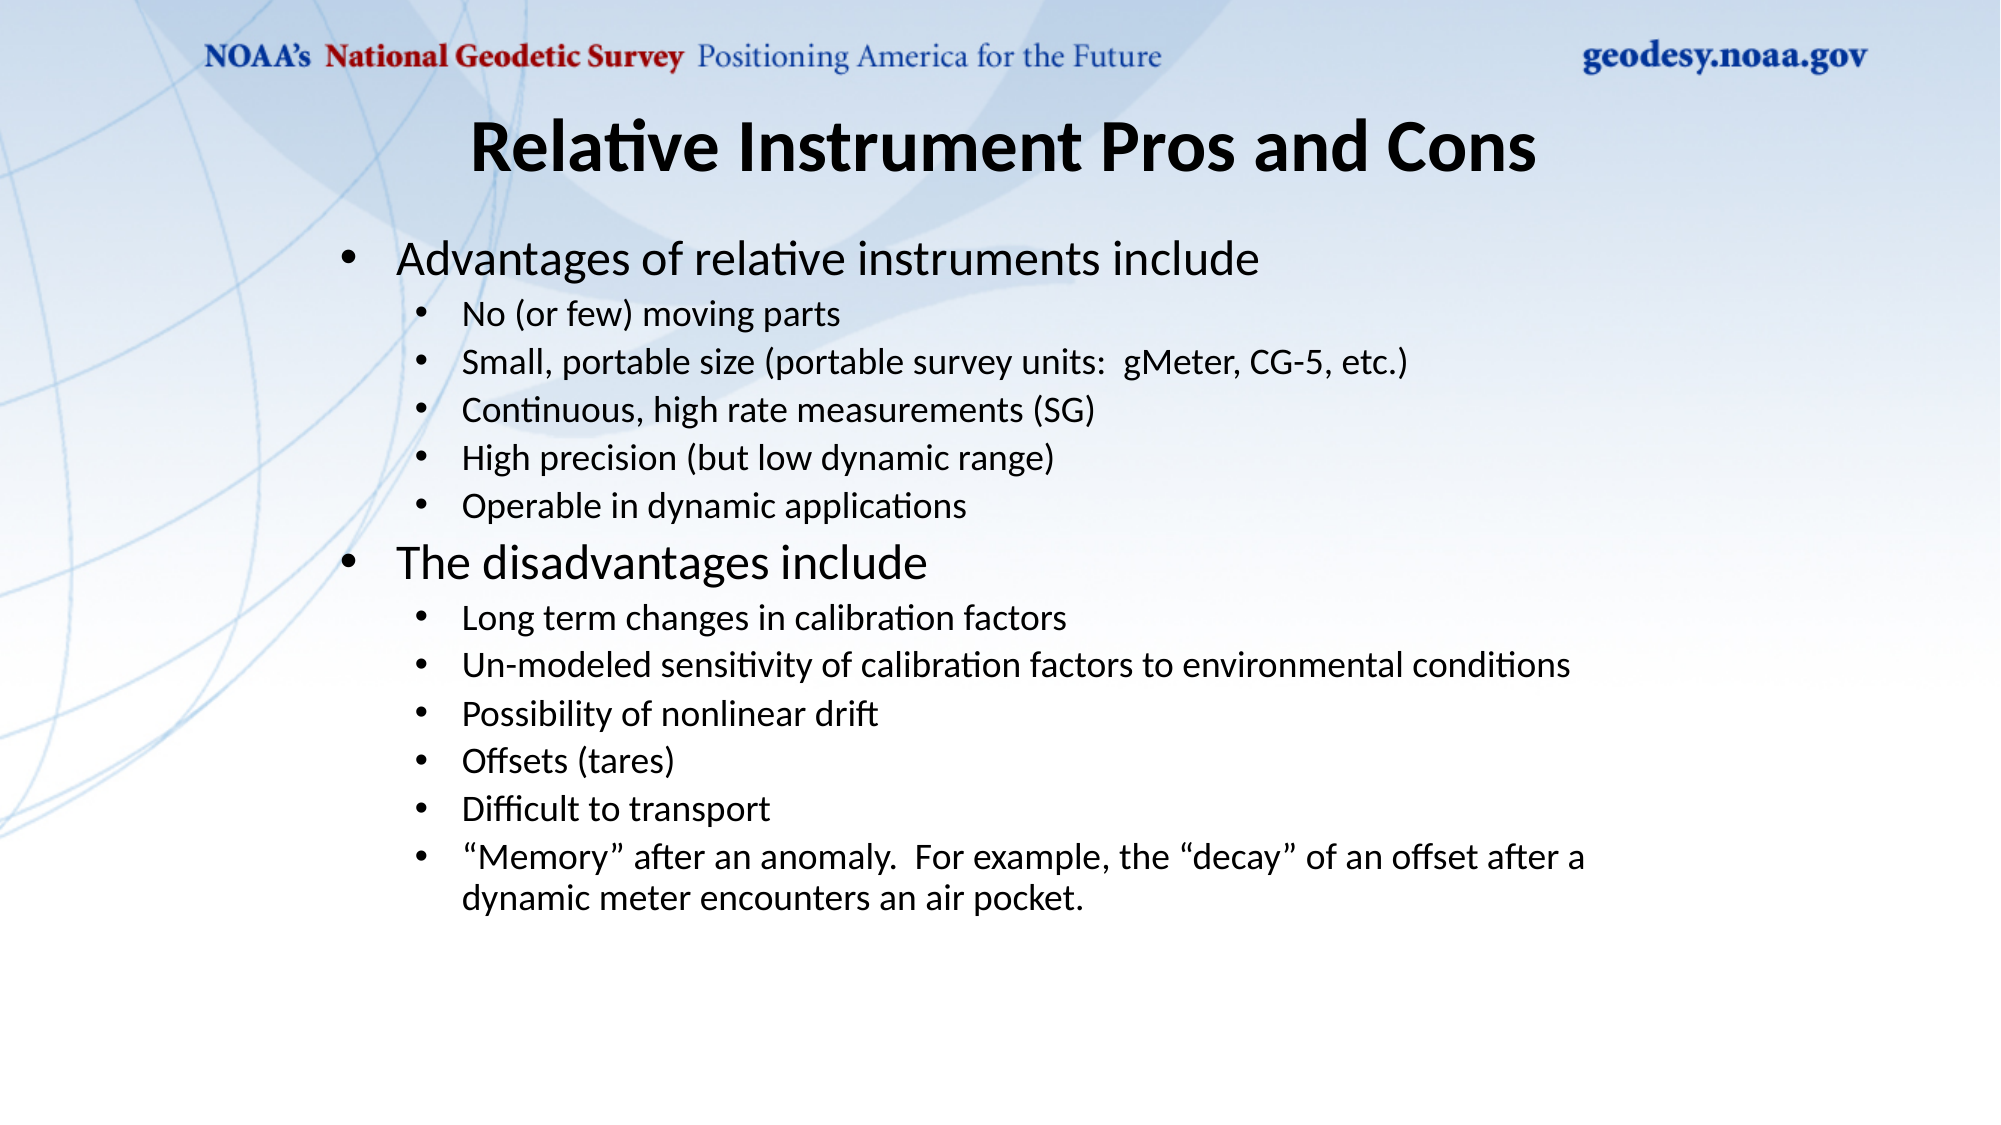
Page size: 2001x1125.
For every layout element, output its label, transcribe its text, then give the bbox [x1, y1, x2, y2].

picture [0, 0, 2001, 1125]
title Relative Instrument Pros and Cons [303, 72, 1707, 211]
list Advantages of relative instruments include No (or few) moving parts Small, portable size (portable survey units: gMeter, CG-5, etc.) Continuous, high rate measurements (SG) High precision (but low dynamic range) Operable in dynamic applications The disadvantages include Long term changes in calibration factors Un-modeled sensitivity of calibration factors to environmental conditions Possibility of nonlinear drift Offsets (tares) Difficult to transport “Memory” after an anomaly. For example, the “decay” of an offset after a dynamic meter encounters an air pocket. [324, 224, 1675, 550]
